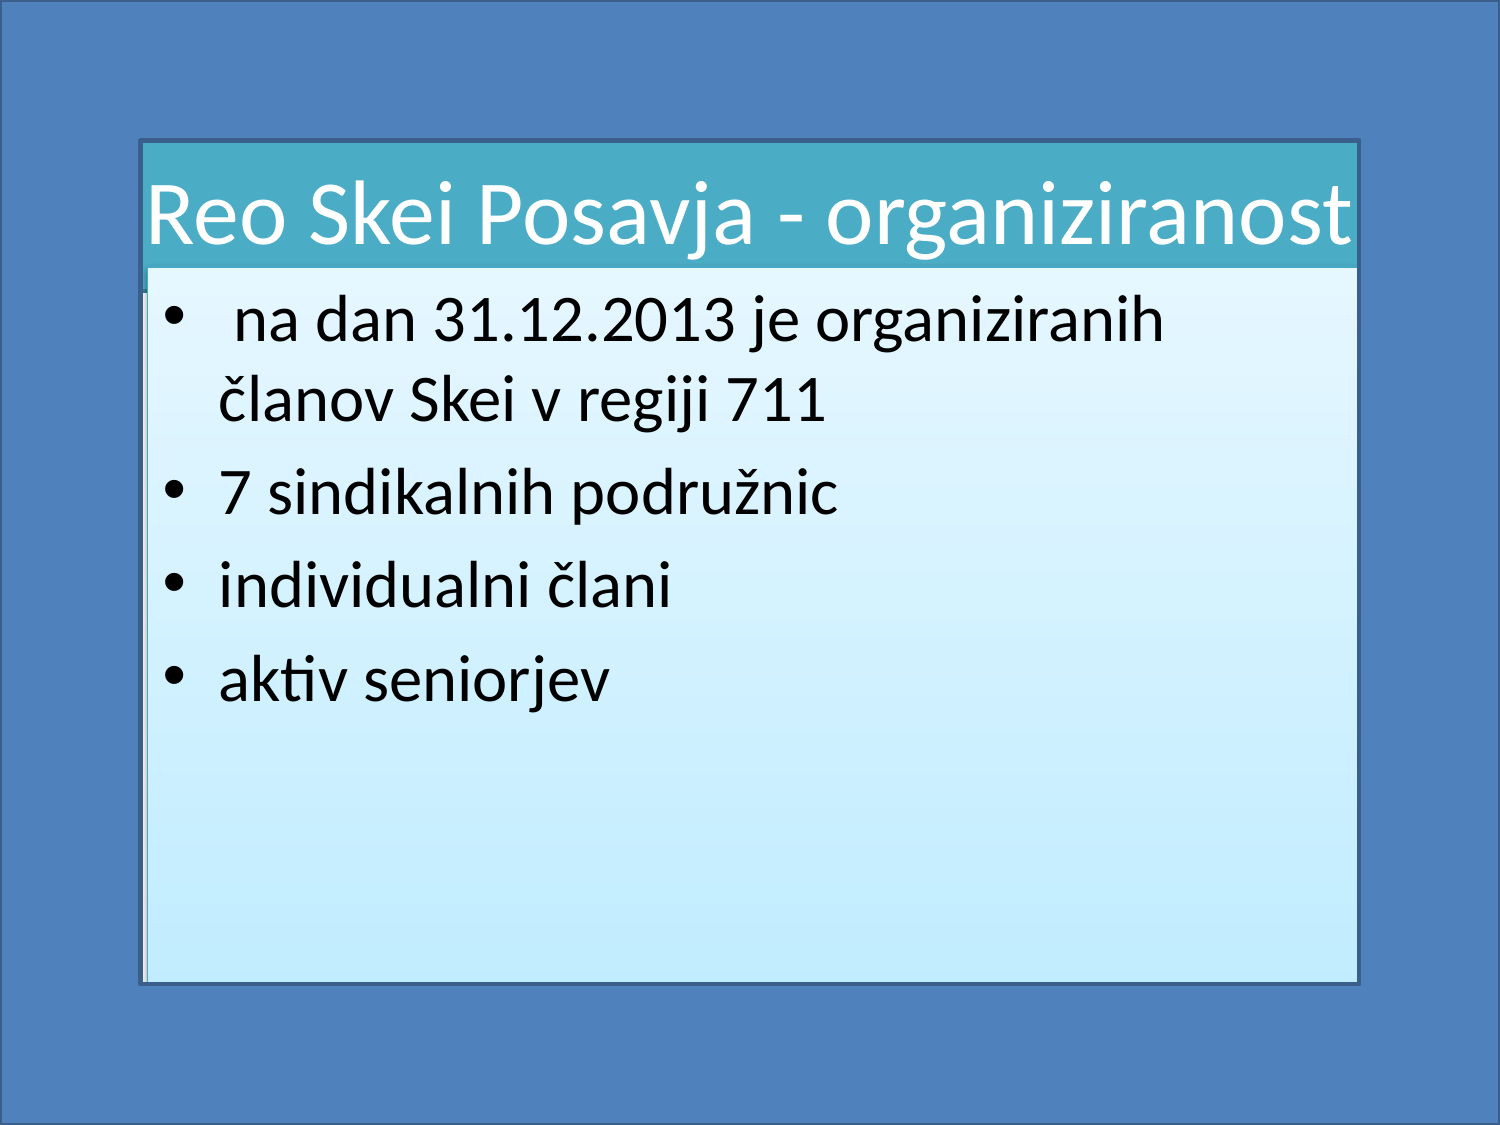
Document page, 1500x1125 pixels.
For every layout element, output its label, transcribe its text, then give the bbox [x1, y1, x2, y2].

list na dan 31.12.2013 je organiziranih članov Skei v regiji 711 7 sindikalnih podružnic individualni člani aktiv seniorjev [147, 266, 1357, 982]
title Reo Skei Posavja - organiziranost [143, 143, 1357, 269]
text_box [0, 0, 1500, 1125]
